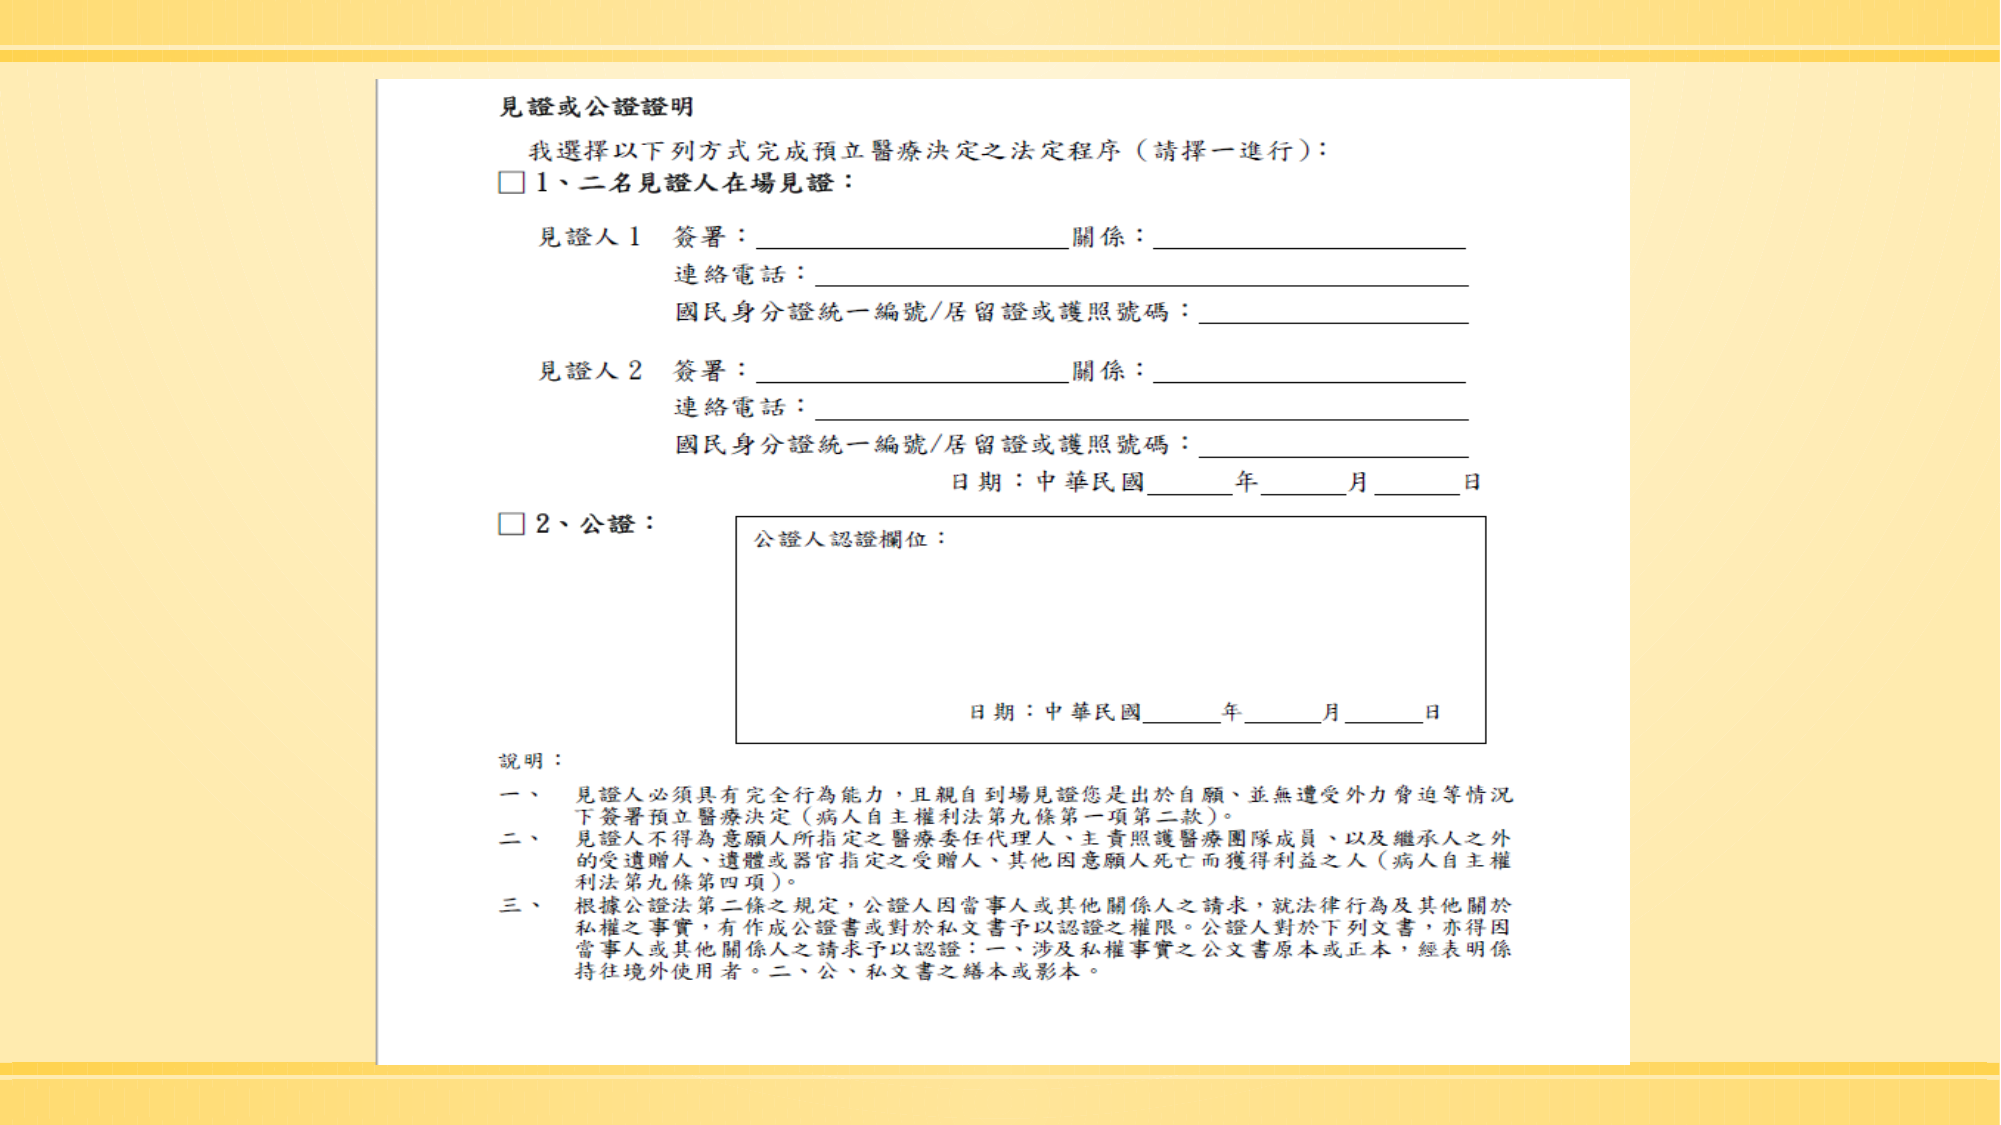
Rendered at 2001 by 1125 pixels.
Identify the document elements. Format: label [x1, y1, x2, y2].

picture [375, 79, 1630, 1065]
